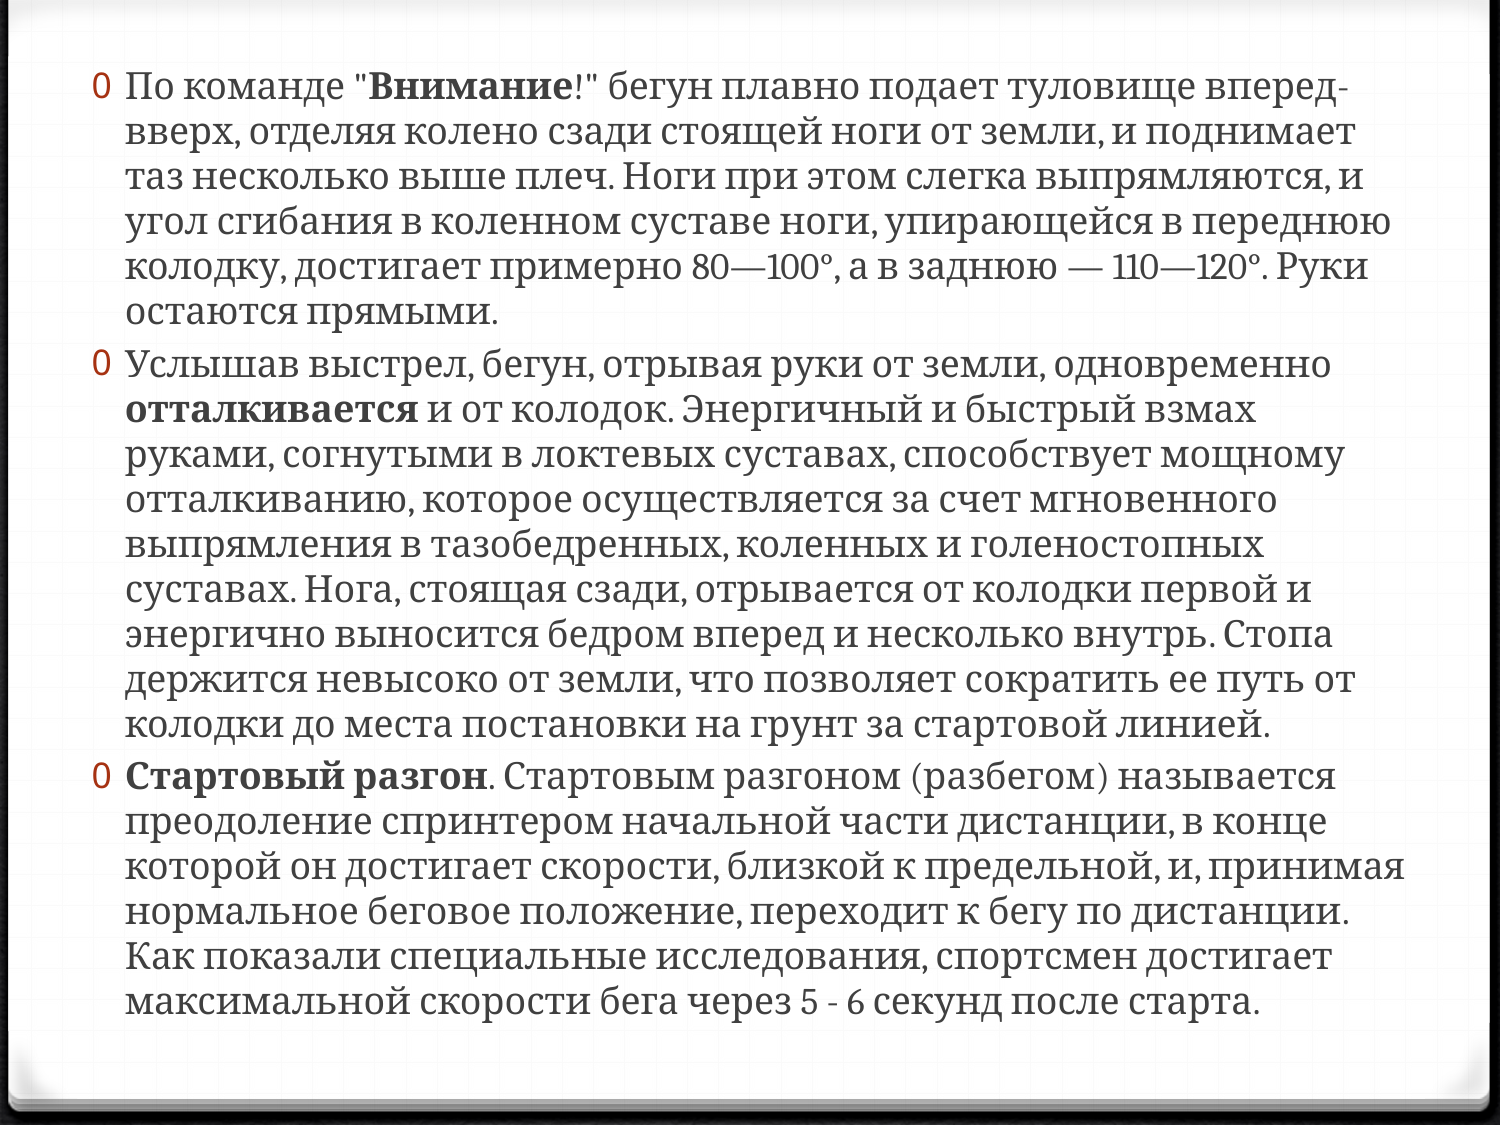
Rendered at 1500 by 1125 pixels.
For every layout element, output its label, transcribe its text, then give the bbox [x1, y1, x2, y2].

picture [0, 0, 1500, 1125]
list По команде "Внимание!" бегун плавно подает туловище вперед-вверх, отделяя колено сзади стоящей ноги от земли, и поднимает таз несколько выше плеч. Ноги при этом слегка выпрямляются, и угол сгибания в коленном суставе ноги, упирающейся в переднюю колодку, достигает примерно 80—100°, а в заднюю — 110—120°. Руки остаются прямыми. Услышав выстрел, бегун, отрывая руки от земли, одновременно отталкивается и от колодок. Энергичный и быстрый взмах руками, согнутыми в локтевых суставах, способствует мощному отталкиванию, которое осуществляется за счет мгновенного выпрямления в тазобедренных, коленных и голеностопных суставах. Нога, стоящая сзади, отрывается от колодки первой и энергично выносится бедром вперед и несколько внутрь. Стопа держится невысоко от земли, что позволяет сократить ее путь от колодки до места постановки на грунт за стартовой линией. Стартовый разгон. Стартовым разгоном (разбегом) называется преодоление спринтером начальной части дистанции, в конце которой он достигает скорости, близкой к предельной, и, принимая нормальное беговое положение, переходит к бегу по дистанции. Как показали специальные исследования, спортсмен достигает максимальной скорости бега через 5 - 6 секунд после старта. [76, 54, 1427, 1071]
